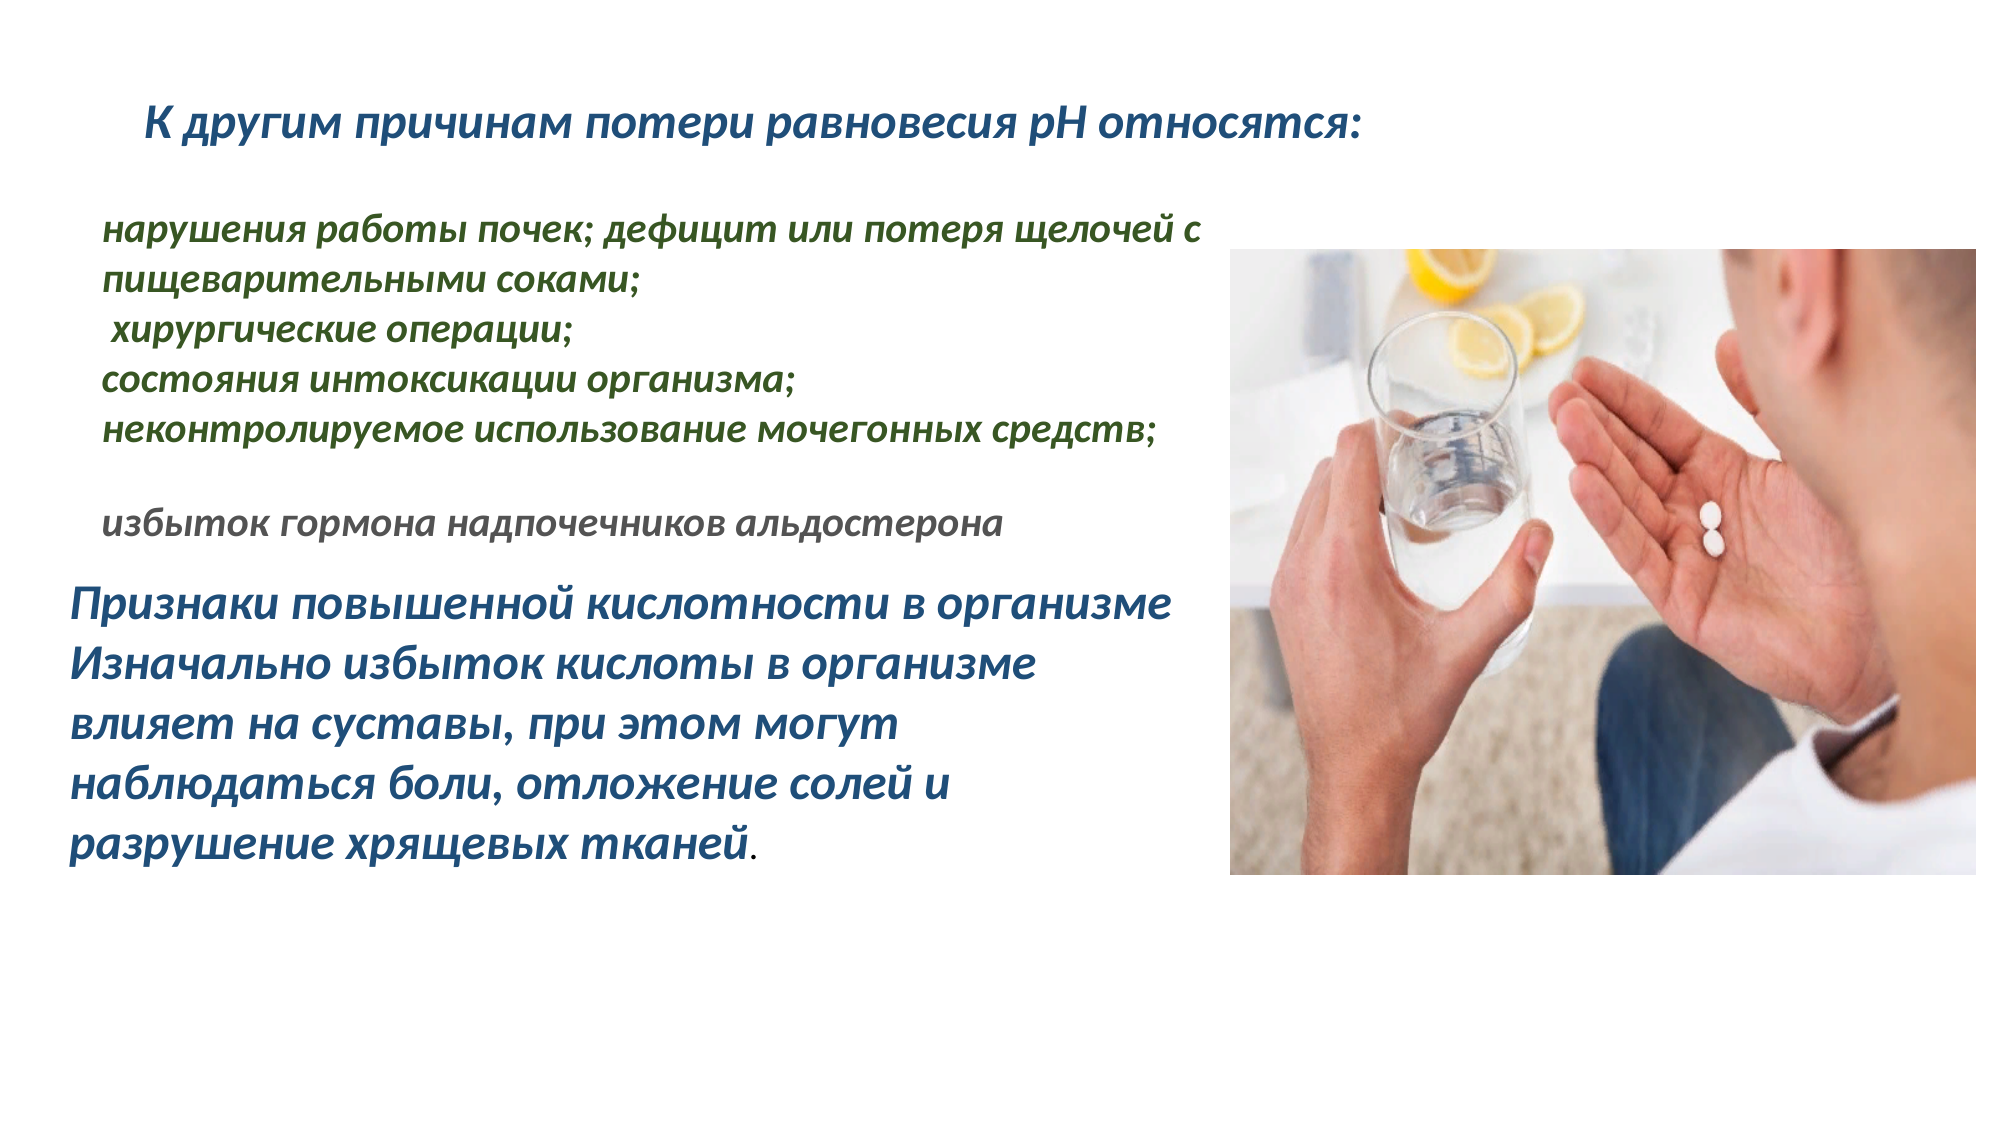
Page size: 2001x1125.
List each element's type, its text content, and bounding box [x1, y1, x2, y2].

text_box нарушения работы почек; дефицит или потеря щелочей с пищеварительными соками; хирургические операции; состояния интоксикации организма; неконтролируемое использование мочегонных средств; [86, 193, 1231, 459]
text_box избыток гормона надпочечников альдостерона [86, 487, 1163, 553]
text_box К другим причинам потери равновесия pH относятся: [128, 80, 1439, 156]
picture [1230, 249, 1976, 875]
text_box Признаки повышенной кислотности в организме Изначально избыток кислоты в организме влияет на суставы, при этом могут наблюдаться боли, отложение солей и разрушение хрящевых тканей. [54, 562, 1205, 878]
